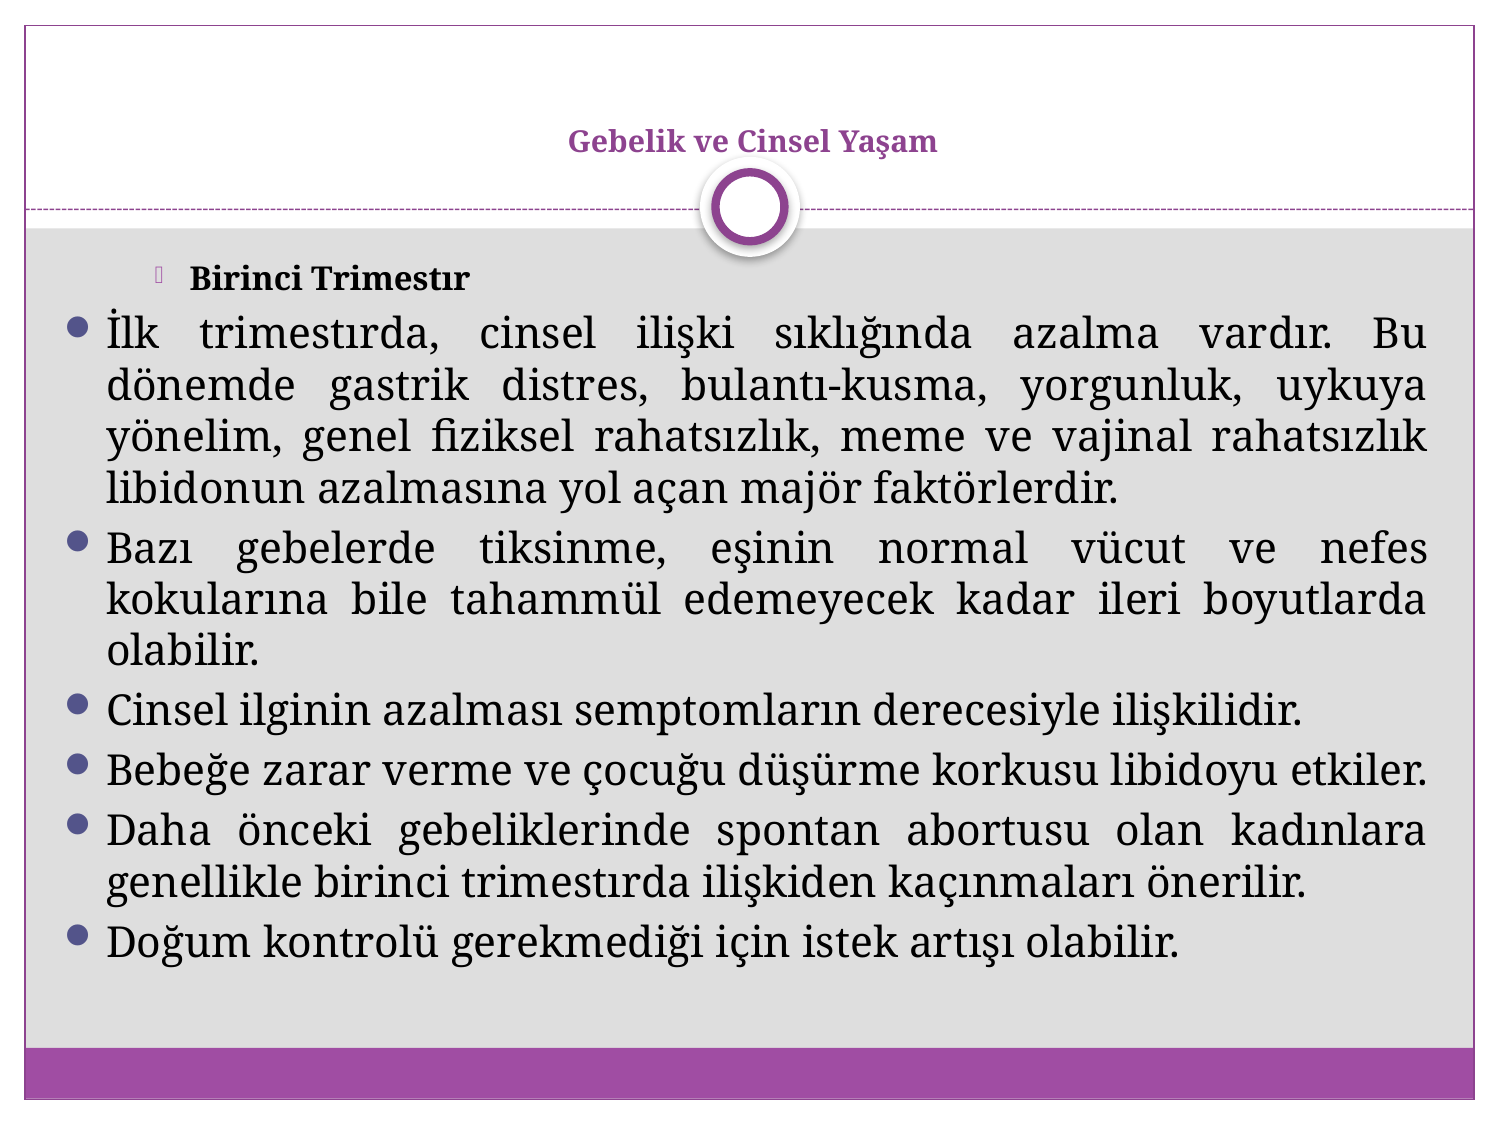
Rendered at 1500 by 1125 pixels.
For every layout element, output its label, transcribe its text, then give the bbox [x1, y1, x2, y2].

list Birinci Trimestır İlk trimestırda, cinsel ilişki sıklığında azalma vardır. Bu dönemde gastrik distres, bulantı-kusma, yorgunluk, uykuya yönelim, genel fiziksel rahatsızlık, meme ve vajinal rahatsızlık libidonun azalmasına yol açan majör faktörlerdir. Bazı gebelerde tiksinme, eşinin normal vücut ve nefes kokularına bile tahammül edemeyecek kadar ileri boyutlarda olabilir. Cinsel ilginin azalması semptomların derecesiyle ilişkilidir. Bebeğe zarar verme ve çocuğu düşürme korkusu libidoyu etkiler. Daha önceki gebeliklerinde spontan abortusu olan kadınlara genellikle birinci trimestırda ilişkiden kaçınmaları önerilir. Doğum kontrolü gerekmediği için istek artışı olabilir. [49, 250, 1445, 1001]
title Gebelik ve Cinsel Yaşam [53, 78, 1454, 203]
